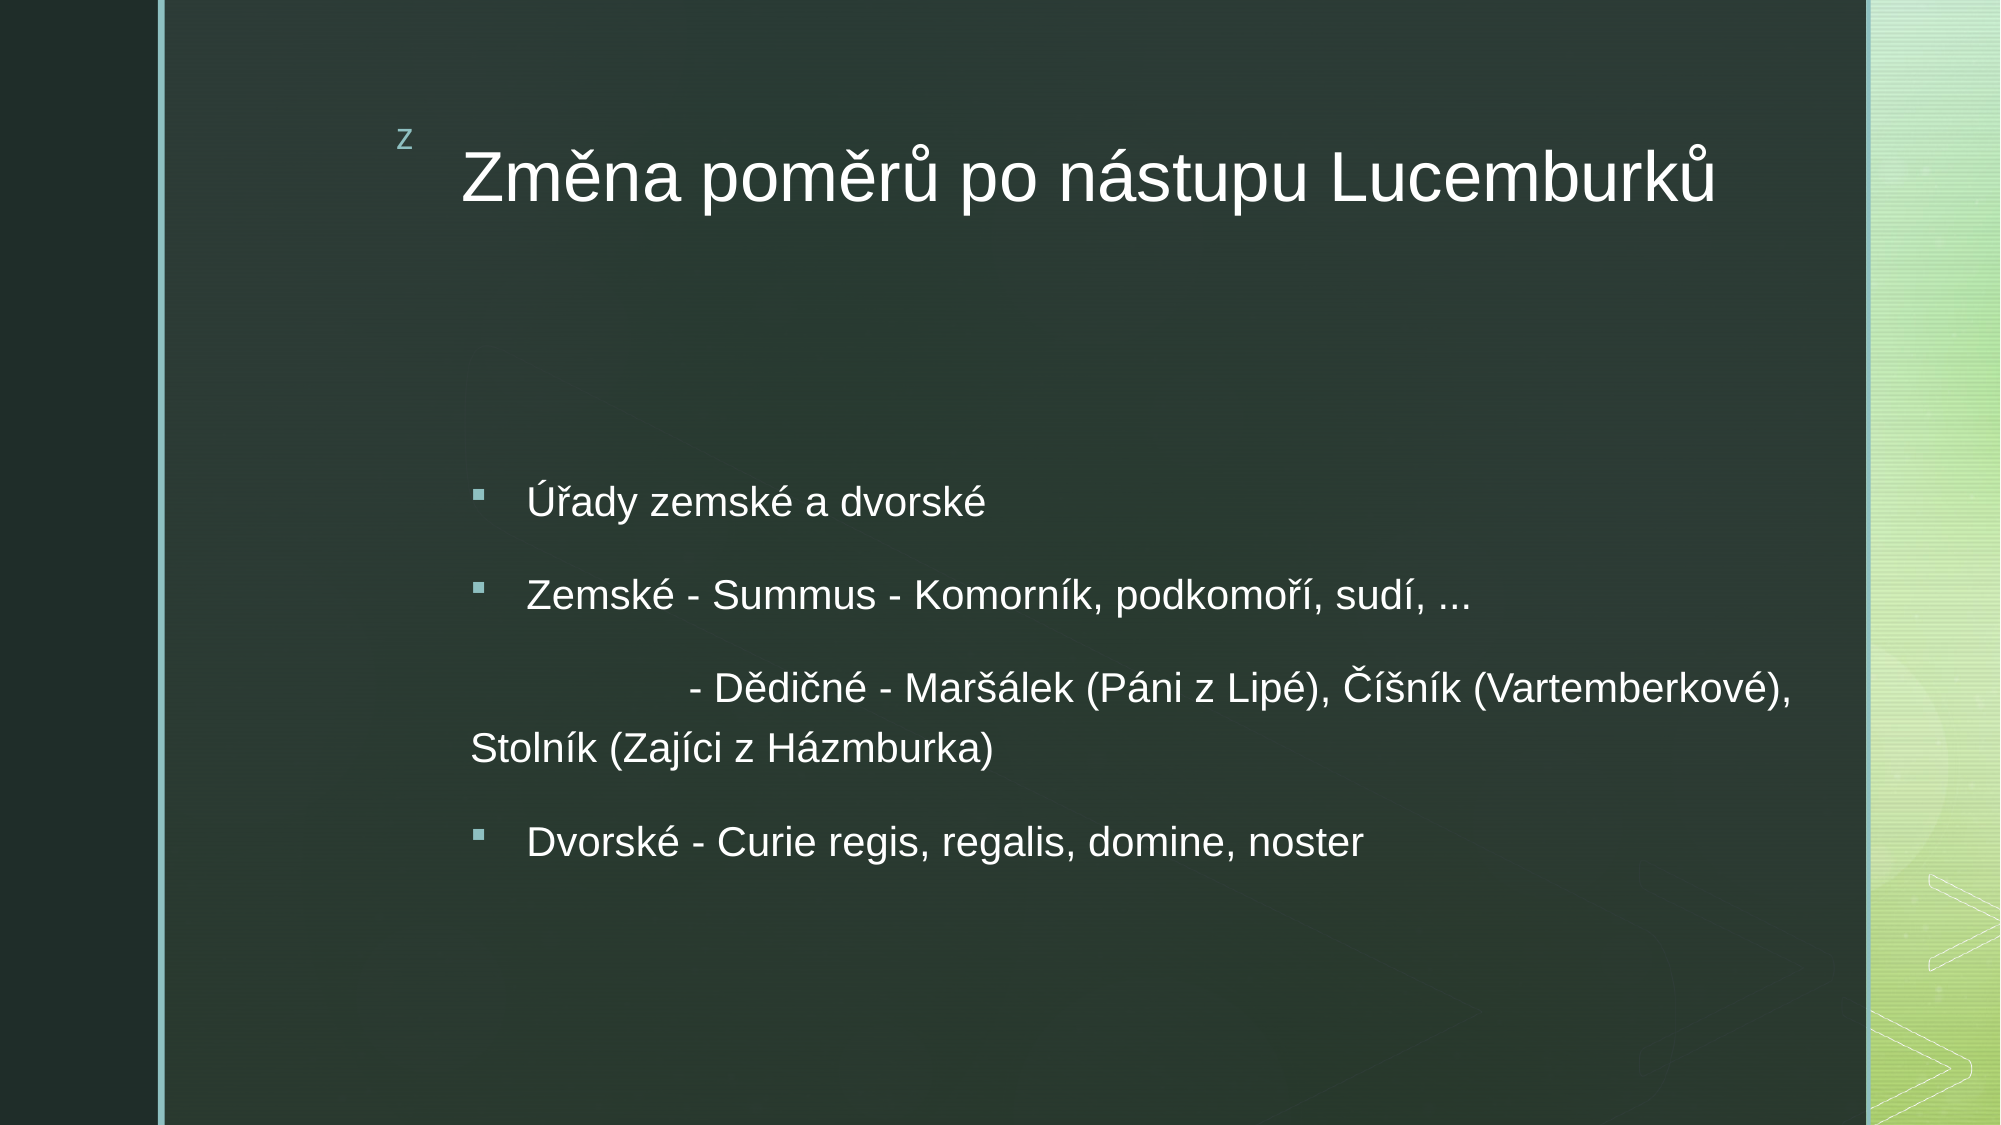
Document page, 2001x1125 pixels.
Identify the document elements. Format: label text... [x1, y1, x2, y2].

title Změna poměrů po nástupu Lucemburků [428, 132, 1734, 310]
list Úřady zemské a dvorské Zemské - Summus - Komorník, podkomoří, sudí, ... - Dědičné - Maršálek (Páni z Lipé), Číšník (Vartemberkové), Stolník (Zajíci z Házmburka) Dvorské - Curie regis, regalis, domine, noster [454, 336, 1809, 993]
picture [1871, 0, 2001, 1125]
